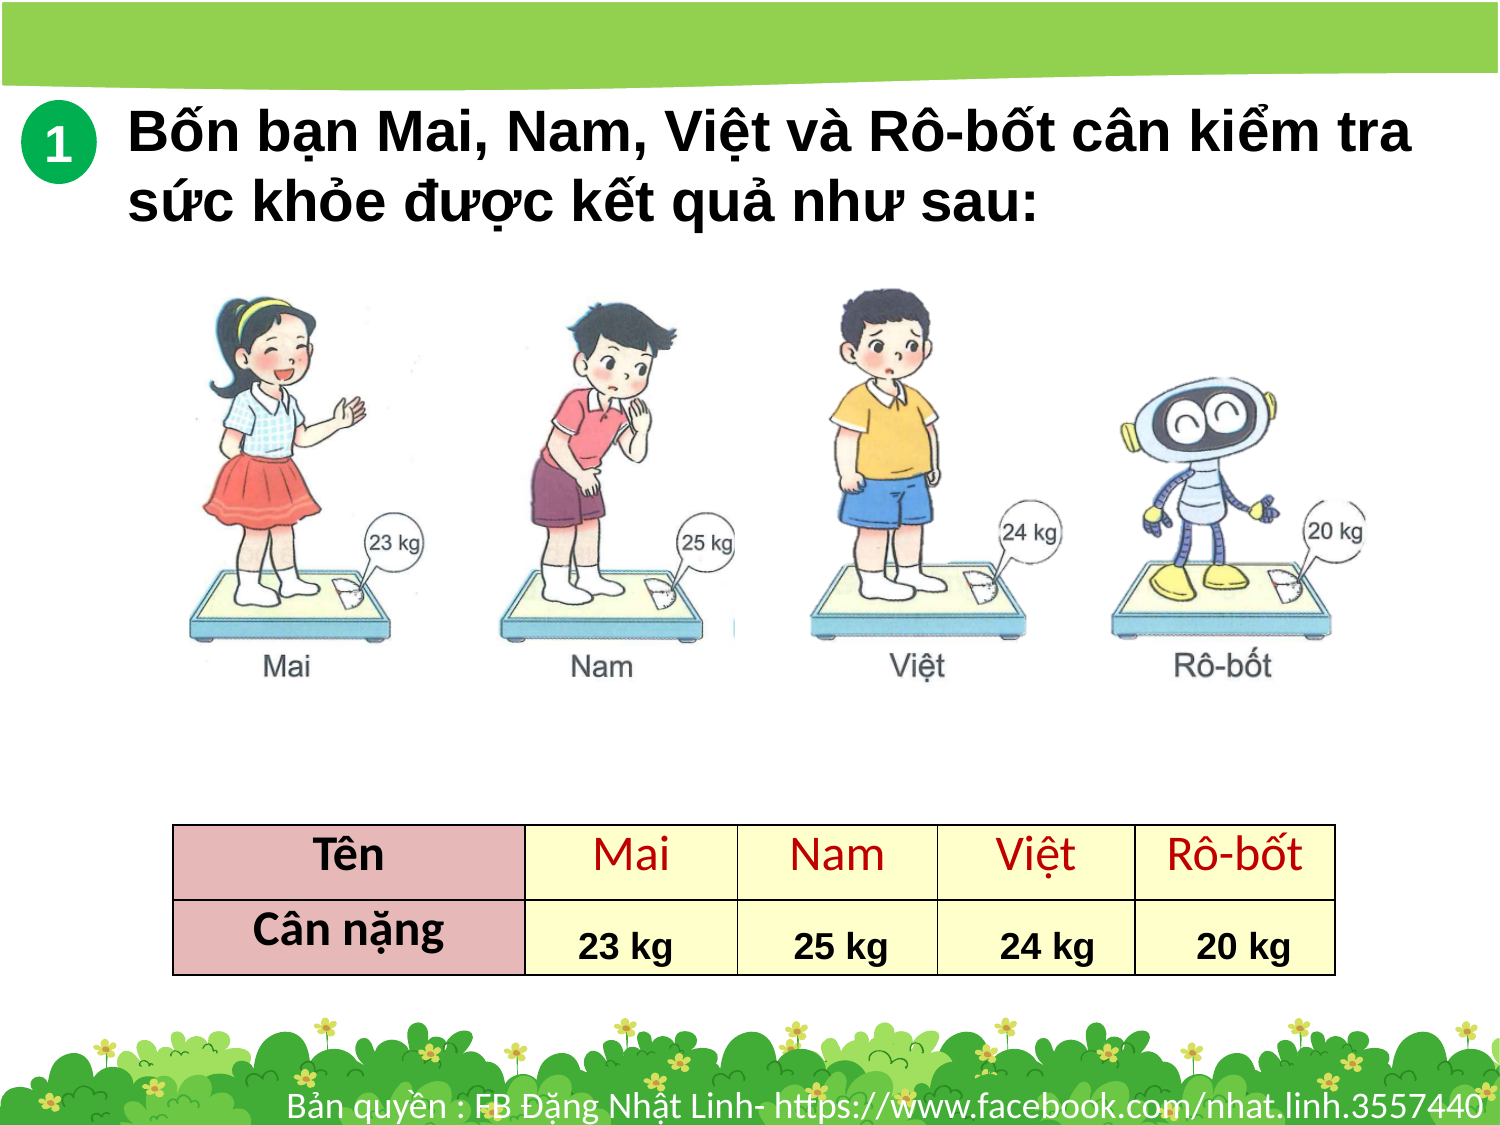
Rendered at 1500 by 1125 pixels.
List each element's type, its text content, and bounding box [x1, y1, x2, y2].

text_box 23 kg [563, 914, 689, 975]
table_cell [526, 901, 737, 974]
table_header Mai [526, 826, 737, 899]
text_box 24 kg [985, 914, 1111, 975]
text_box 25 kg [778, 914, 905, 975]
table_cell [738, 901, 937, 974]
picture [1101, 374, 1377, 688]
table_cell [938, 901, 1134, 974]
table_header Việt [938, 826, 1134, 899]
table_cell [1136, 901, 1334, 974]
text_box 20 kg [1181, 914, 1307, 975]
picture [189, 293, 431, 688]
text_box [0, 0, 1500, 95]
picture [805, 264, 1065, 688]
table_header Rô-bốt [1136, 826, 1334, 899]
table_header Tên [174, 826, 524, 899]
table_cell Cân nặng [174, 901, 524, 974]
picture [494, 292, 735, 688]
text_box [0, 1017, 1500, 1125]
text_box 1 [19, 97, 99, 187]
table_header Nam [738, 826, 937, 899]
text_box Bốn bạn Mai, Nam, Việt và Rô-bốt cân kiểm tra sức khỏe được kết quả như sau: [115, 87, 1488, 240]
